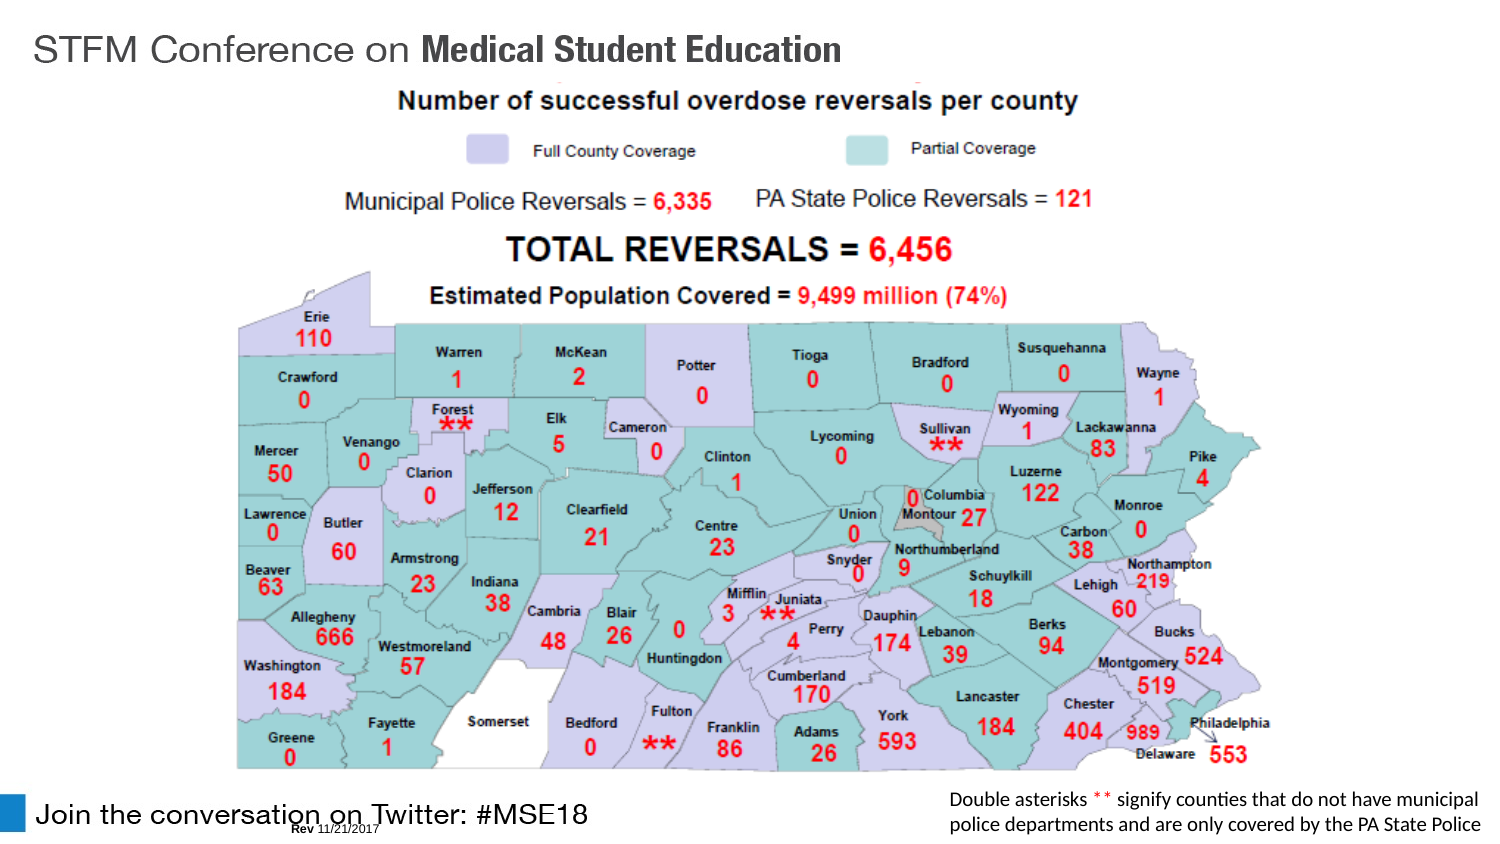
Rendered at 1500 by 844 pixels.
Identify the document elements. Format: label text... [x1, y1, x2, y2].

text_box Rev 11/21/2017 [291, 821, 386, 837]
picture [0, 0, 1500, 844]
text_box Double asterisks ** signify counties that do not have municipal police departments and are only covered by the PA State Police [934, 778, 1500, 843]
